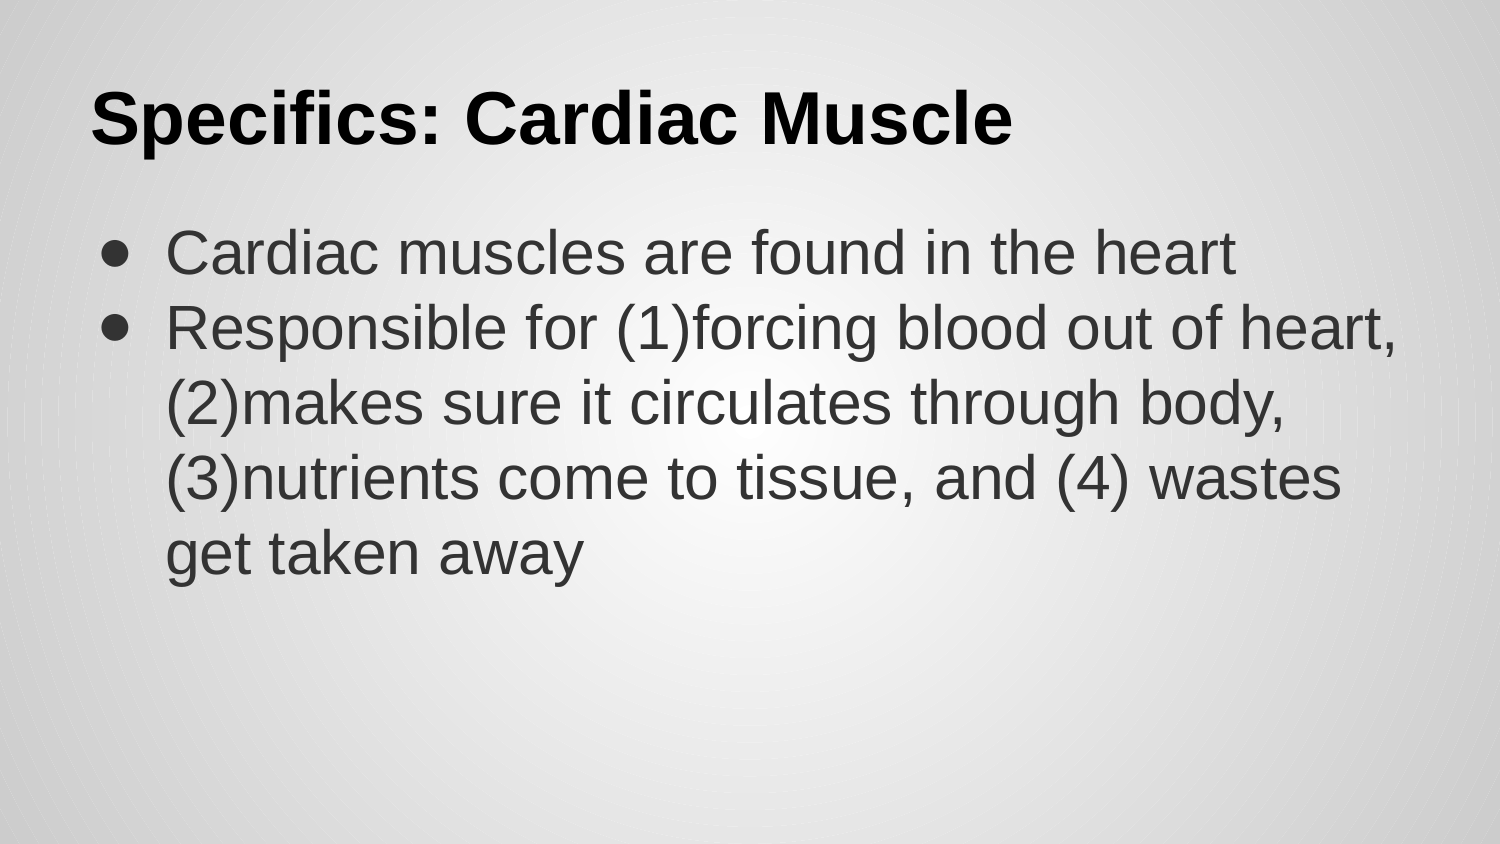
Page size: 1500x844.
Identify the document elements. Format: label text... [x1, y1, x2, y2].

title Specifics: Cardiac Muscle [75, 33, 1425, 175]
list Cardiac muscles are found in the heart Responsible for (1)forcing blood out of heart, (2)makes sure it circulates through body, (3)nutrients come to tissue, and (4) wastes get taken away [75, 196, 1425, 808]
